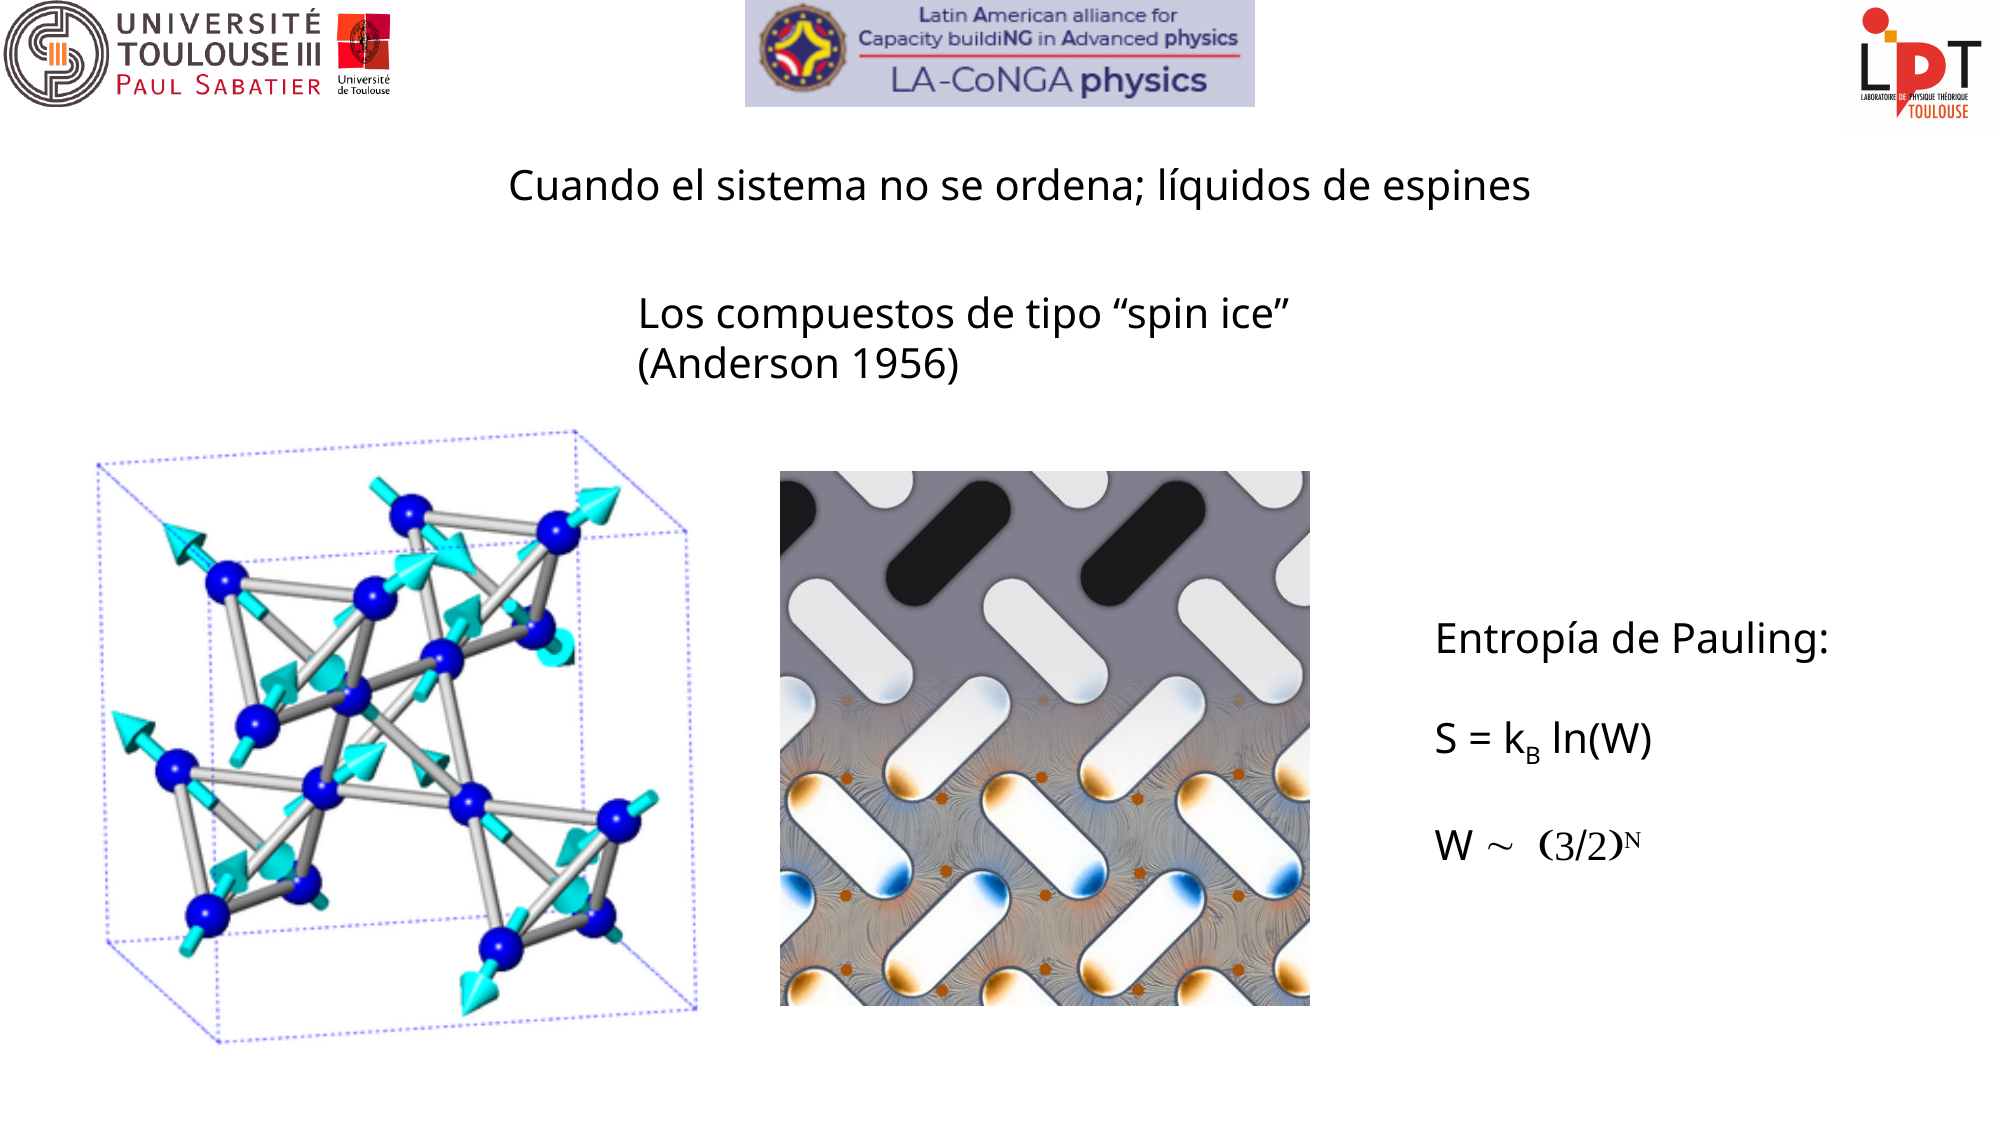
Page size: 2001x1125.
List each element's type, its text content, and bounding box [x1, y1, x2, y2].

picture [745, 0, 1255, 107]
picture [58, 405, 746, 1072]
picture [780, 471, 1310, 1006]
text_box Cuando el sistema no se ordena; líquidos de espines [493, 151, 1553, 216]
picture [1839, 0, 1997, 131]
text_box Entropía de Pauling: S = kB ln(W) W ~ (3/2)N [1419, 604, 1876, 877]
picture [3, 0, 390, 107]
text_box Los compuestos de tipo “spin ice” (Anderson 1956) [623, 279, 1331, 394]
